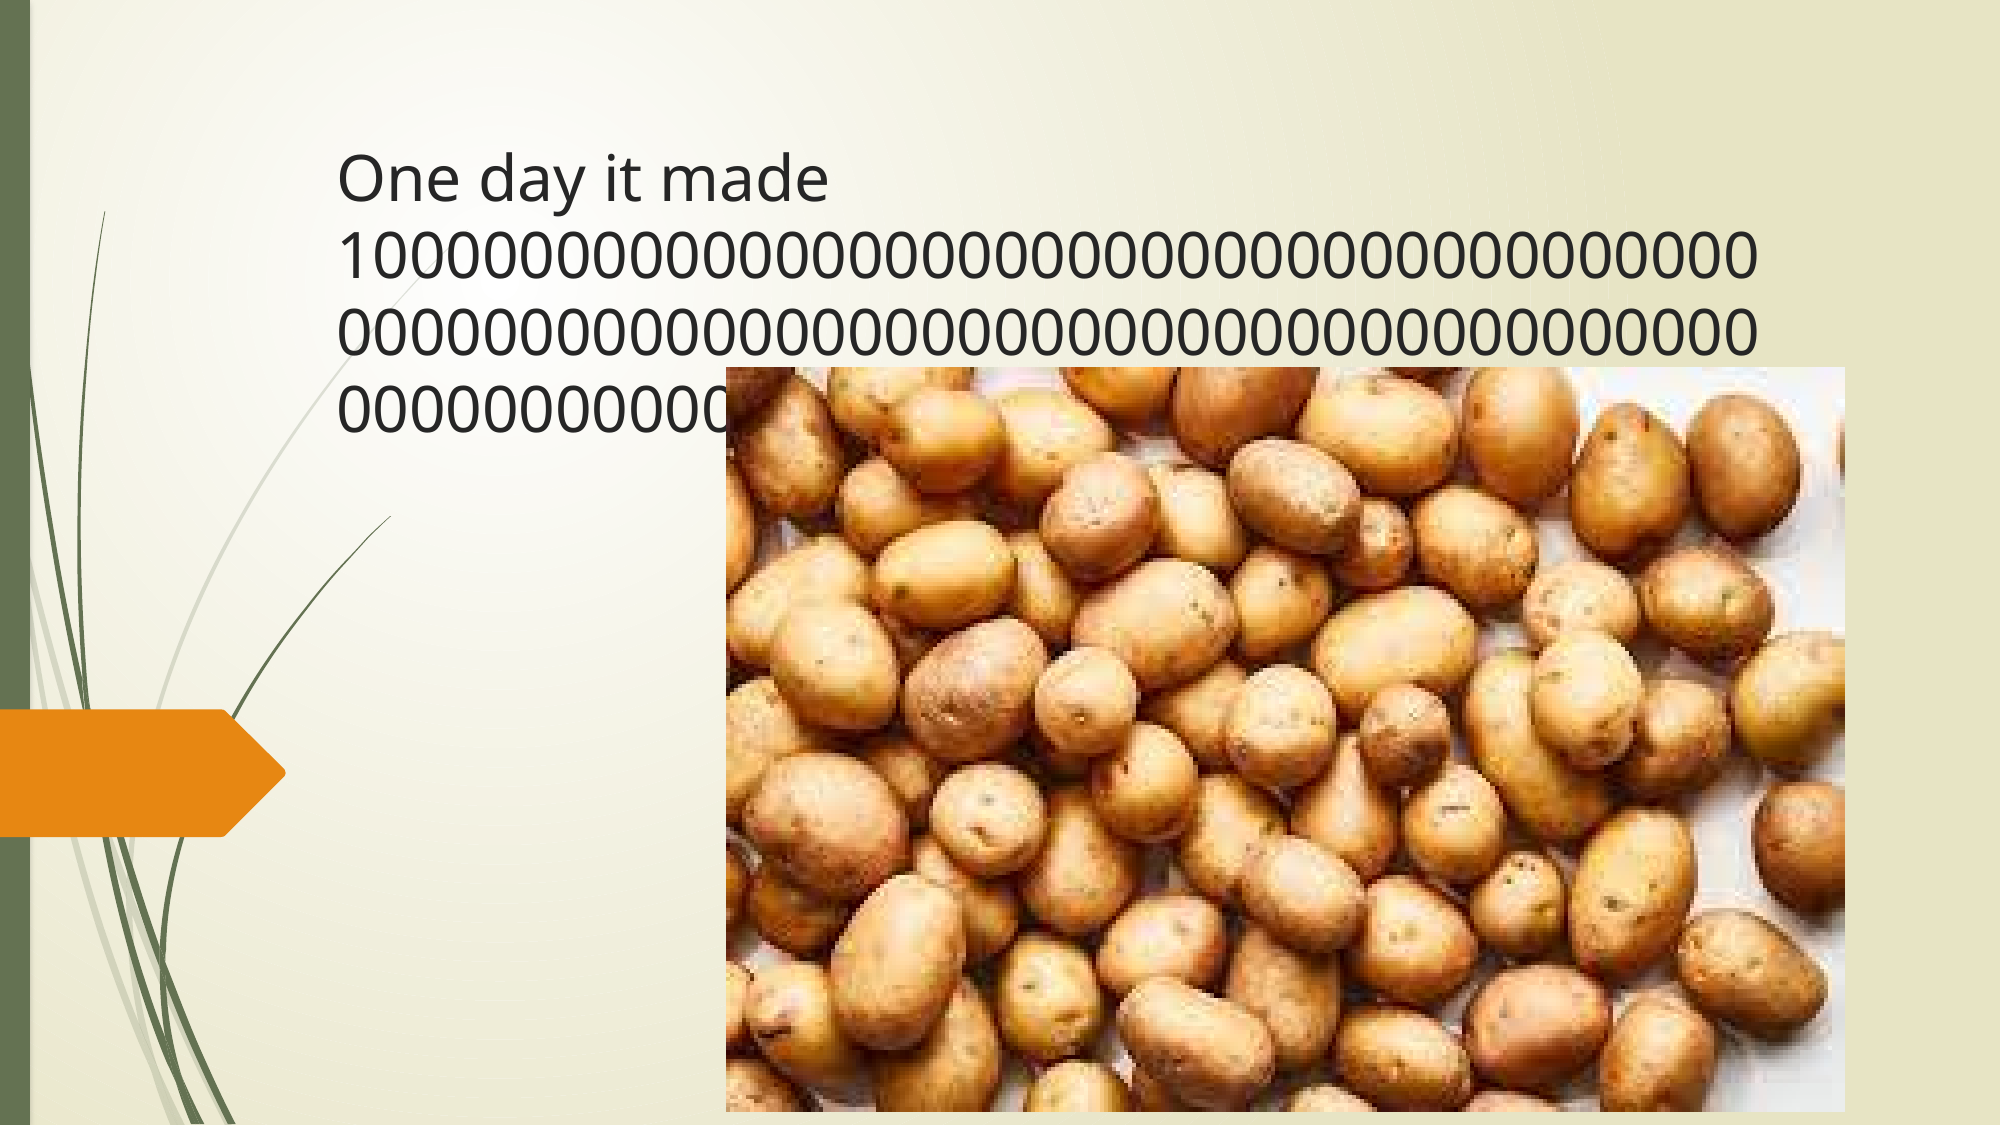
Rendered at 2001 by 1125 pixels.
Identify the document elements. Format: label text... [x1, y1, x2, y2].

picture [725, 366, 1845, 1112]
title One day it made 1000000000000000000000000000000000000000000000000000000000000000000000000000000000000000000000000000kg potatoes. [321, 81, 1784, 453]
